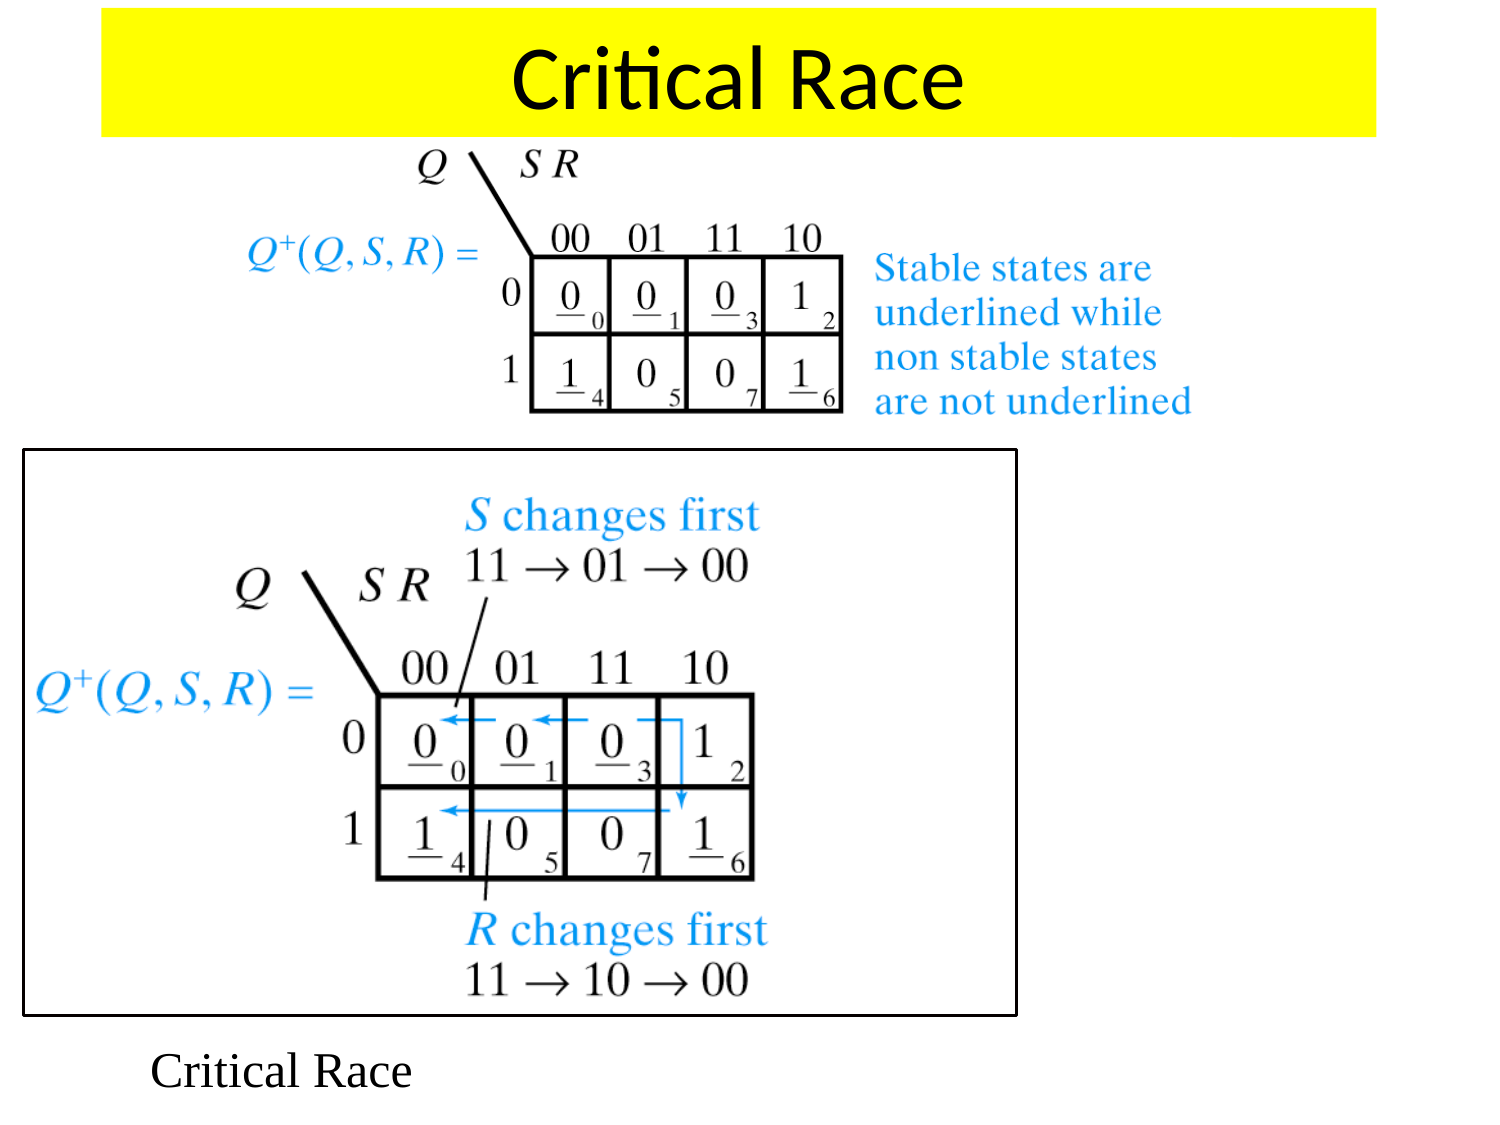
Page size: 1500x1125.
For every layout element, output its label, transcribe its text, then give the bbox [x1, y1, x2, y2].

text_box Critical Race [135, 1030, 428, 1106]
picture [239, 136, 1232, 442]
picture [24, 450, 1015, 1014]
title Critical Race [101, 7, 1377, 138]
